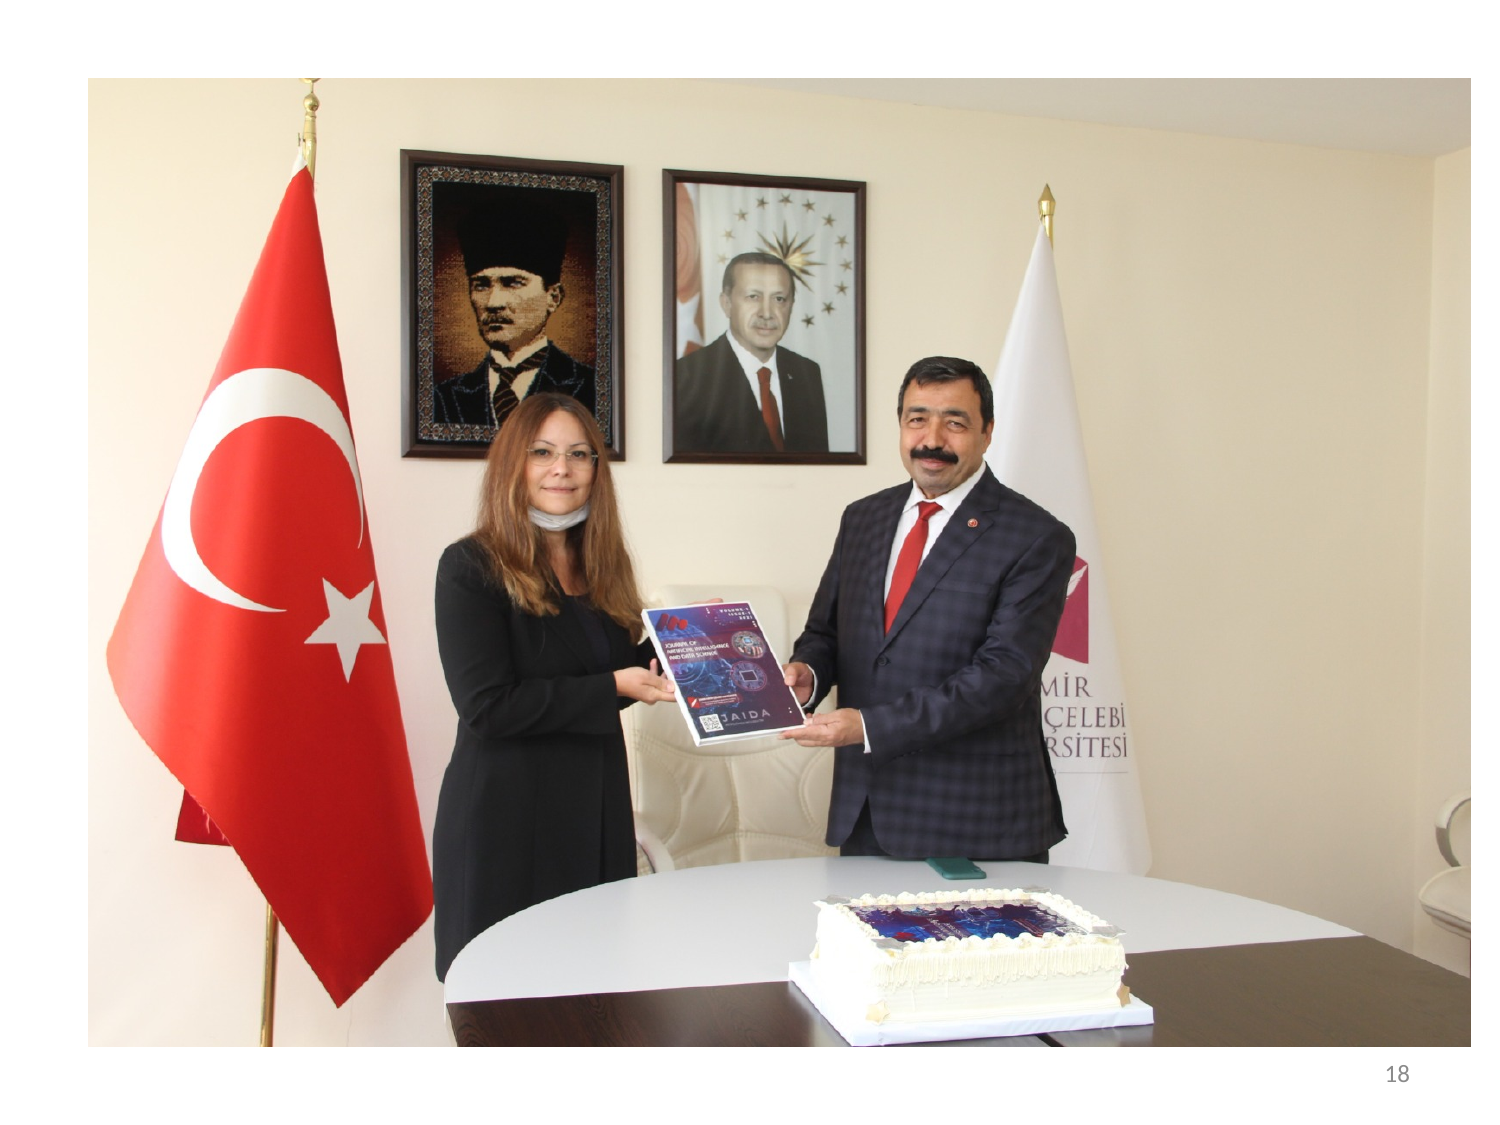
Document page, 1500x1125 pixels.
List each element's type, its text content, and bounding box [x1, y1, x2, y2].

slide_number 18 [1074, 1055, 1425, 1103]
picture [88, 77, 1471, 1047]
